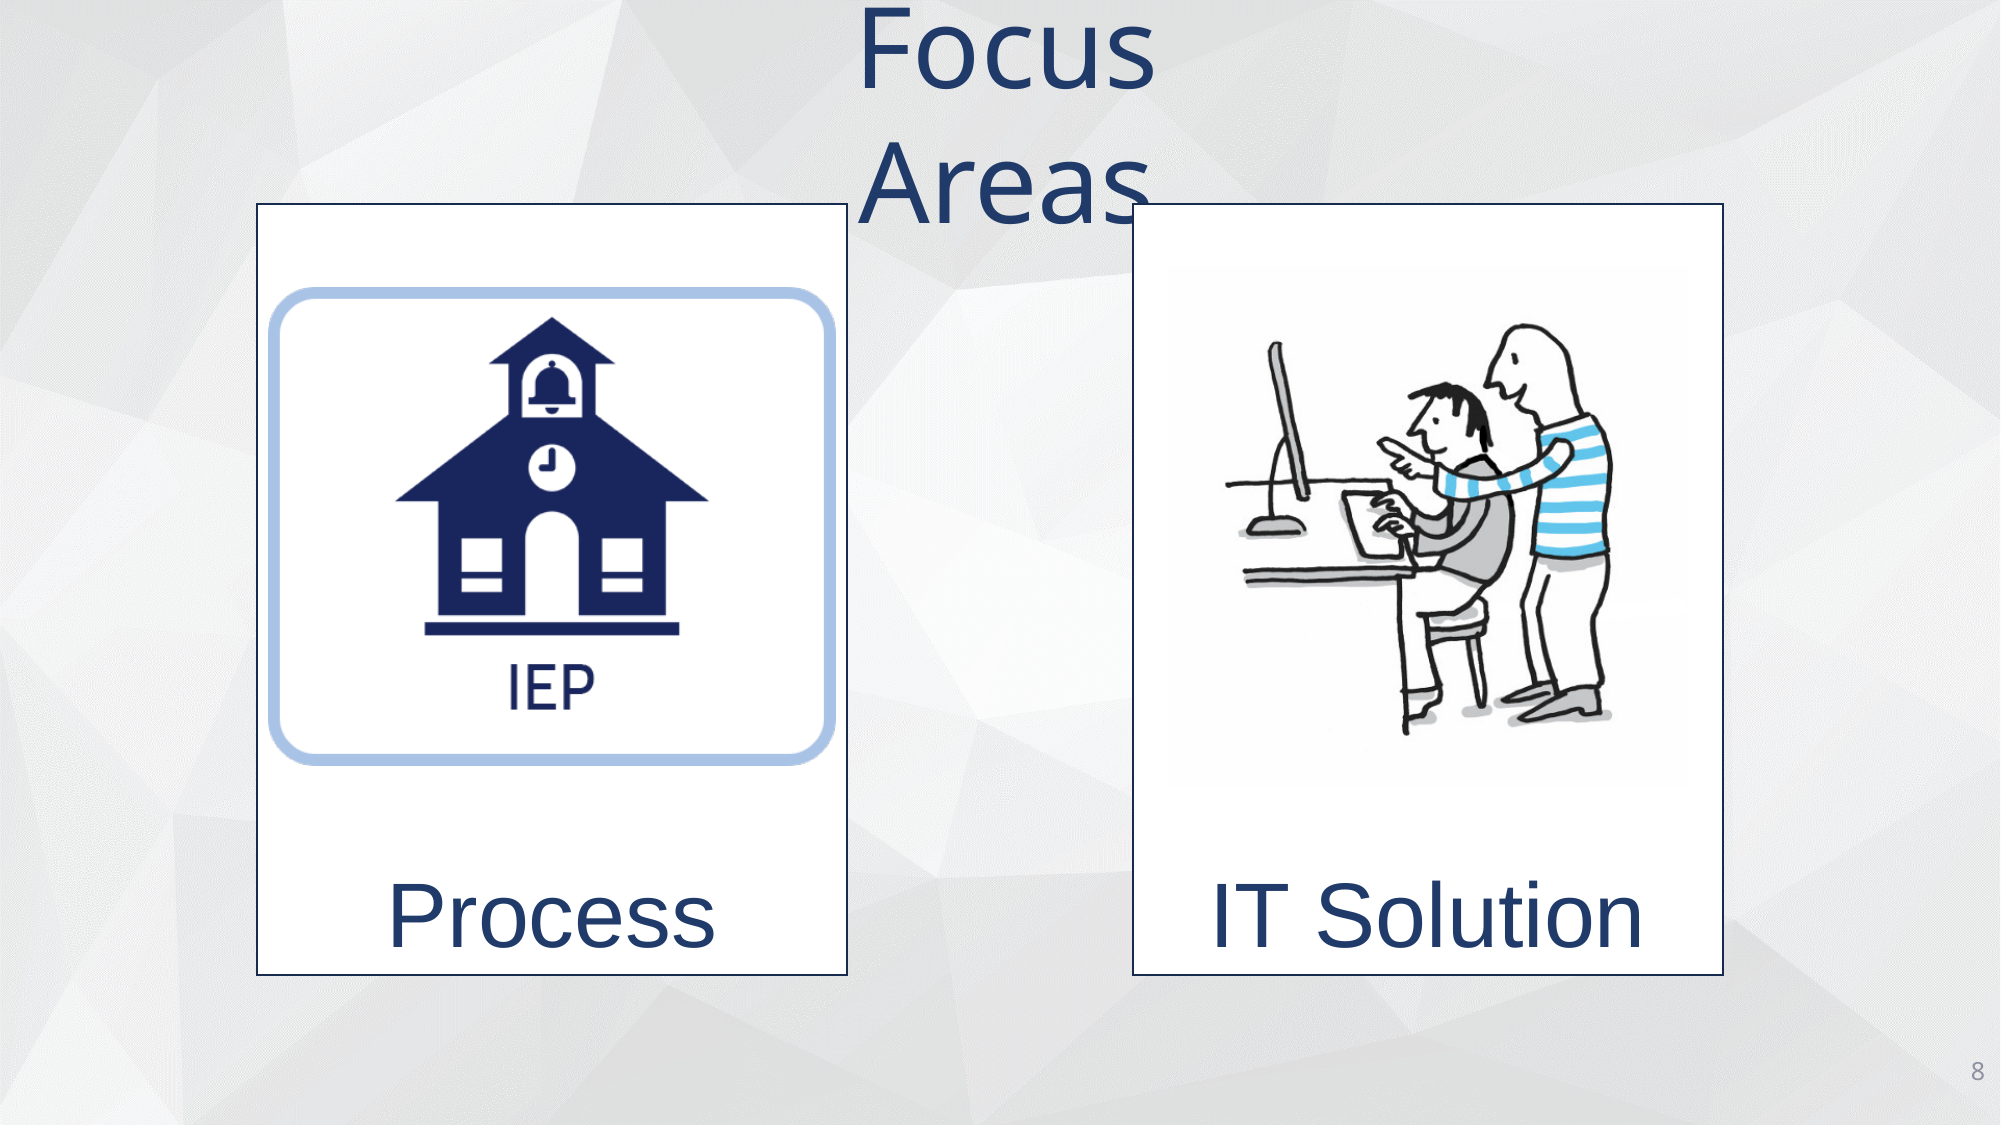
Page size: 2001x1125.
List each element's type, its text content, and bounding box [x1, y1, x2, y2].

slide_number 8 [1550, 1042, 2000, 1103]
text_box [1100, 204, 1756, 976]
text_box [224, 204, 881, 976]
picture [0, 0, 2001, 1125]
title Focus Areas [678, 2, 1335, 221]
